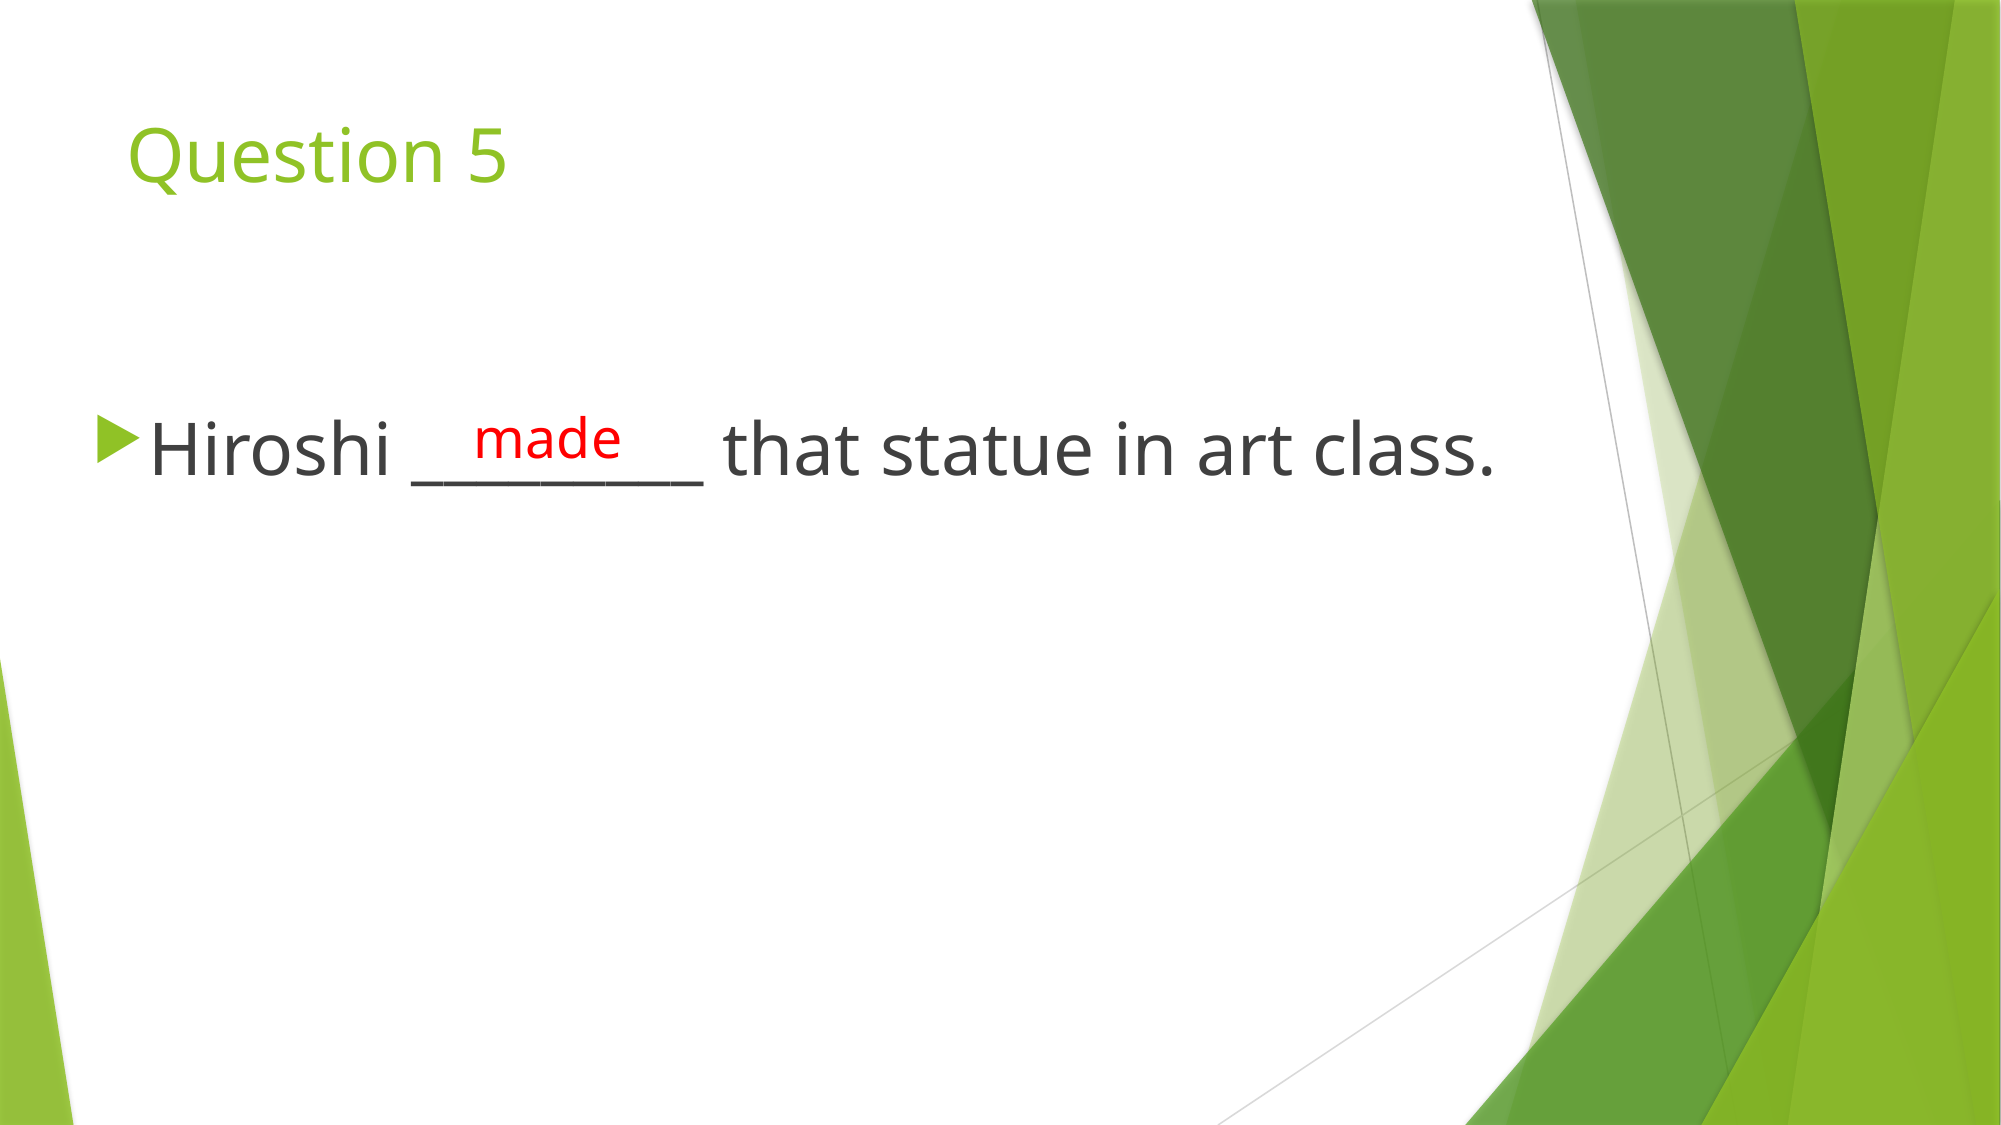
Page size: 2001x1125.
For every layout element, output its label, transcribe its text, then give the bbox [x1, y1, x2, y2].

title Question 5 [111, 99, 1522, 317]
text_box made [458, 395, 670, 515]
list Hiroshi _________ that statue in art class. [670, 395, 1581, 515]
list Hiroshi _________ that statue in art class. [77, 395, 458, 515]
